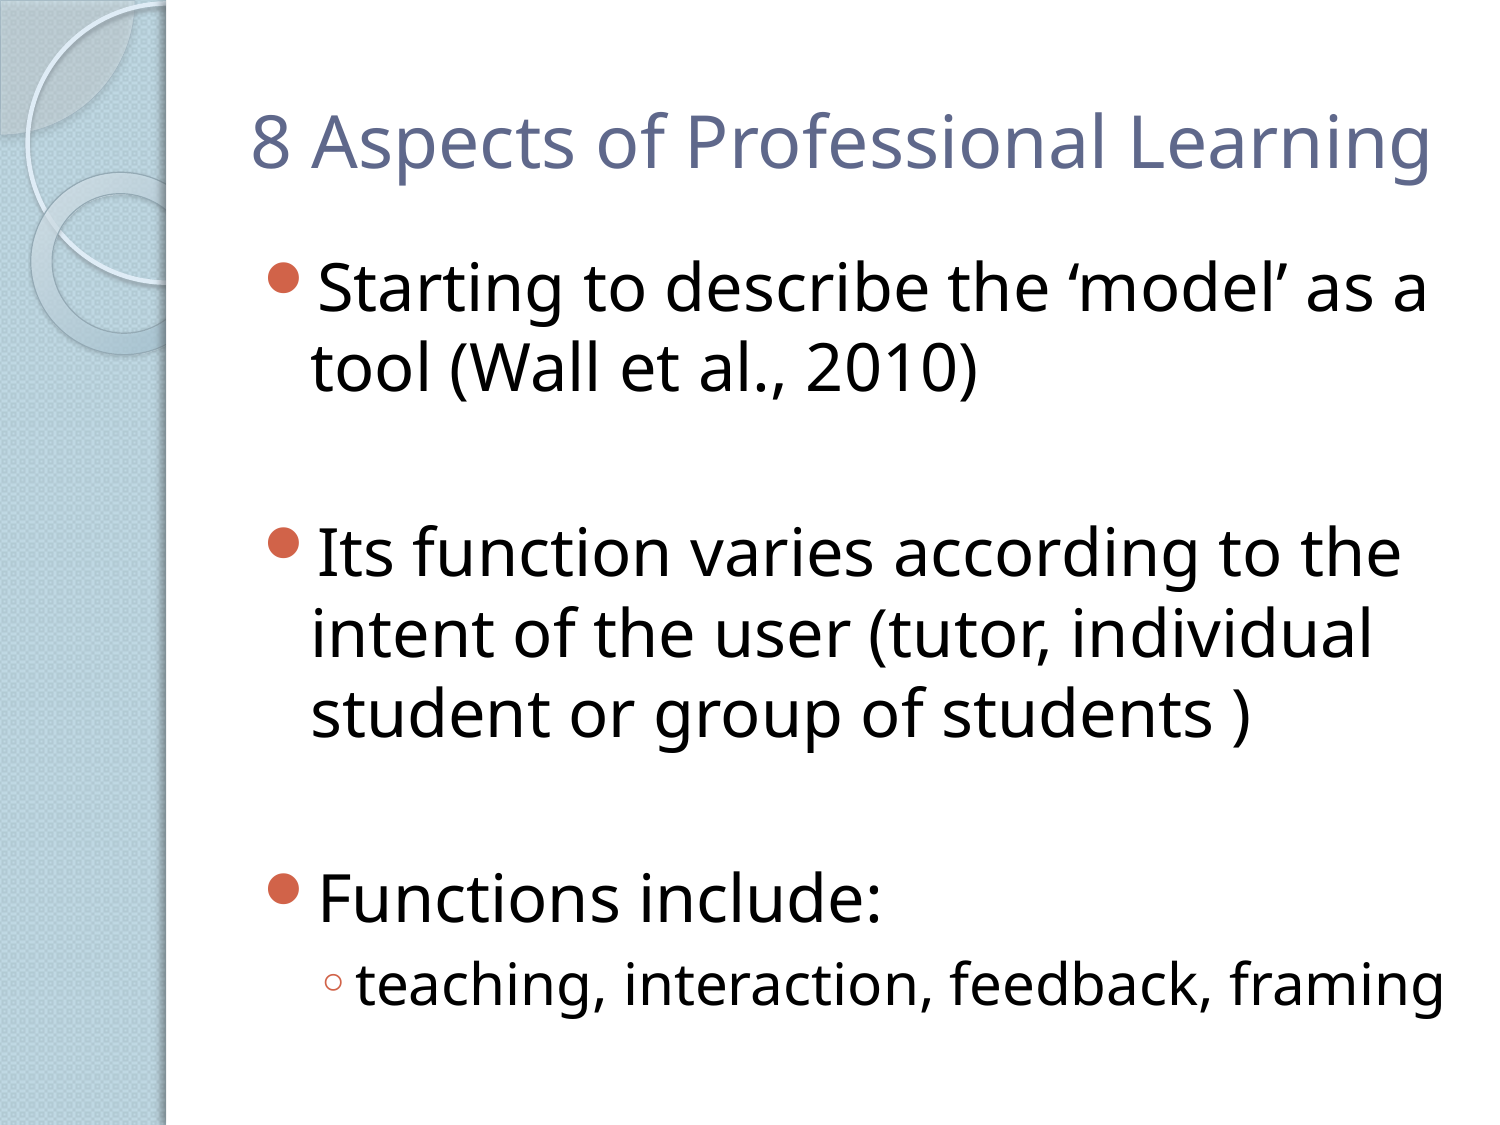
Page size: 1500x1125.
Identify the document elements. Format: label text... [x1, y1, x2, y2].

title 8 Aspects of Professional Learning [235, 45, 1466, 233]
list Starting to describe the ‘model’ as a tool (Wall et al., 2010) Its function varies according to the intent of the user (tutor, individual student or group of students ) Functions include: teaching, interaction, feedback, framing [235, 237, 1466, 1025]
